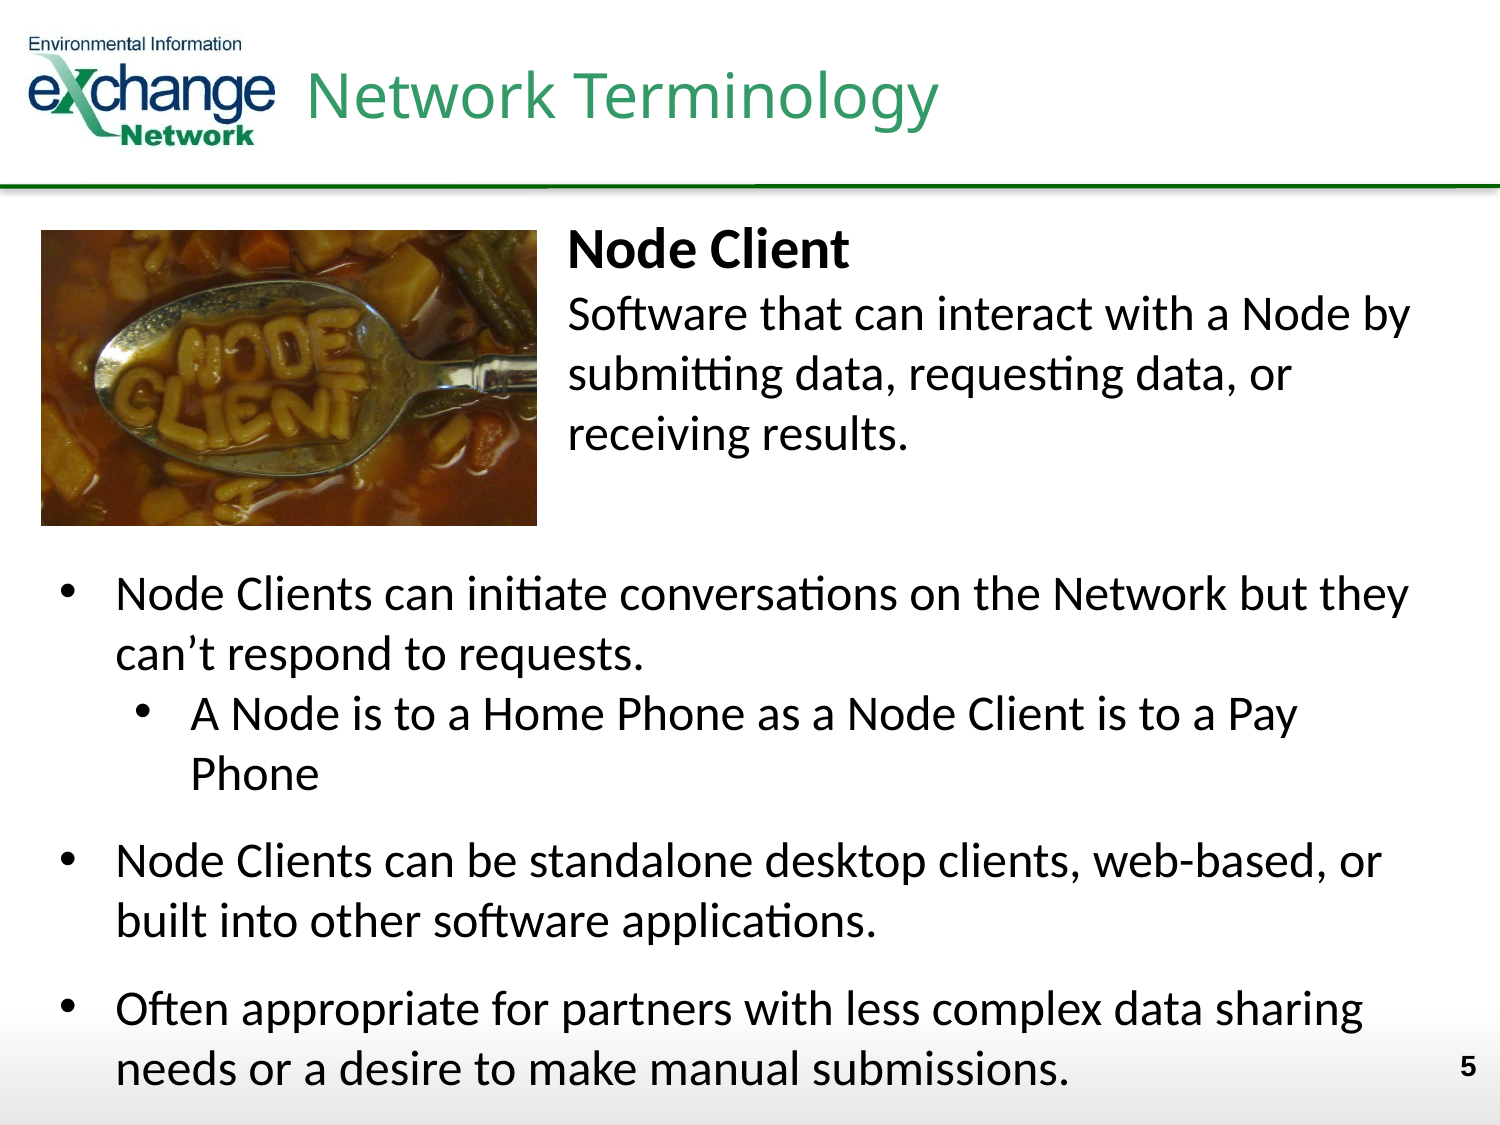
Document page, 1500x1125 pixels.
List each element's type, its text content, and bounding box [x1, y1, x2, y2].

title Network Terminology [290, 0, 1500, 188]
slide_number 5 [1178, 1039, 1492, 1115]
text_box Node Client Software that can interact with a Node by submitting data, requesting data, or receiving results. [552, 202, 1453, 528]
picture [41, 230, 537, 527]
picture [24, 31, 275, 158]
text_box Node Clients can initiate conversations on the Network but they can’t respond to requests. A Node is to a Home Phone as a Node Client is to a Pay Phone Node Clients can be standalone desktop clients, web-based, or built into other software applications. Often appropriate for partners with less complex data sharing needs or a desire to make manual submissions. [44, 553, 1445, 1103]
